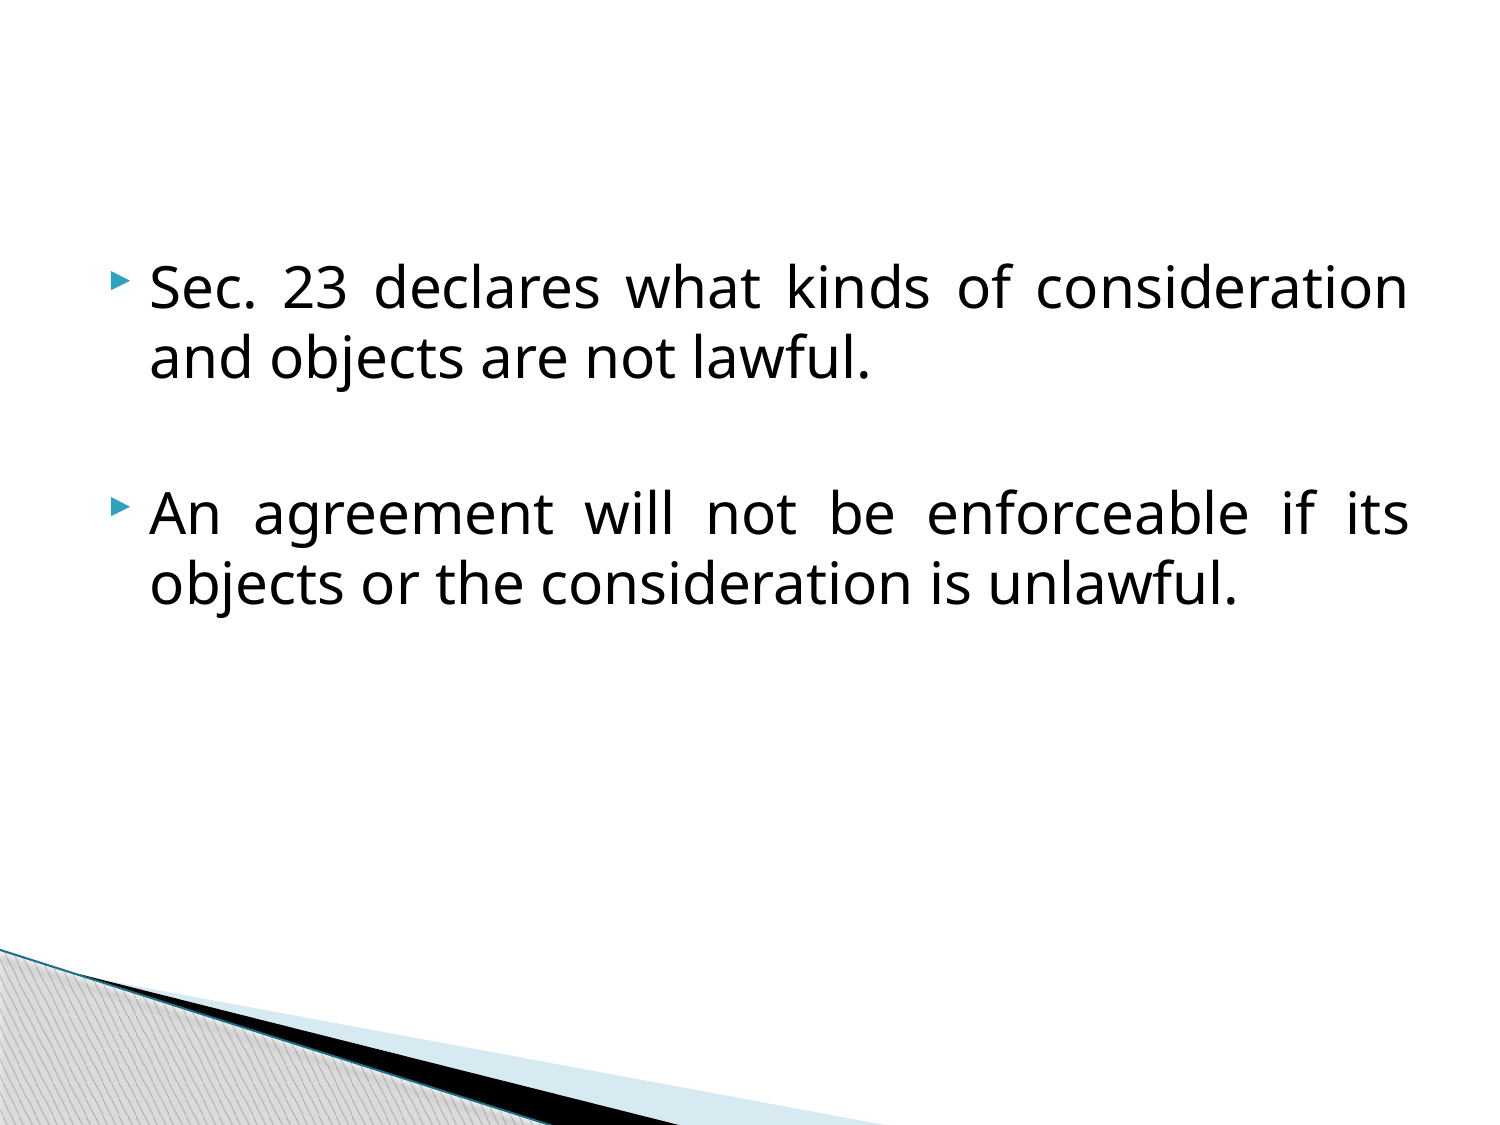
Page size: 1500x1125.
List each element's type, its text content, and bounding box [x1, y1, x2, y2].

list Sec. 23 declares what kinds of consideration and objects are not lawful. An agreement will not be enforceable if its objects or the consideration is unlawful. [75, 243, 1425, 986]
